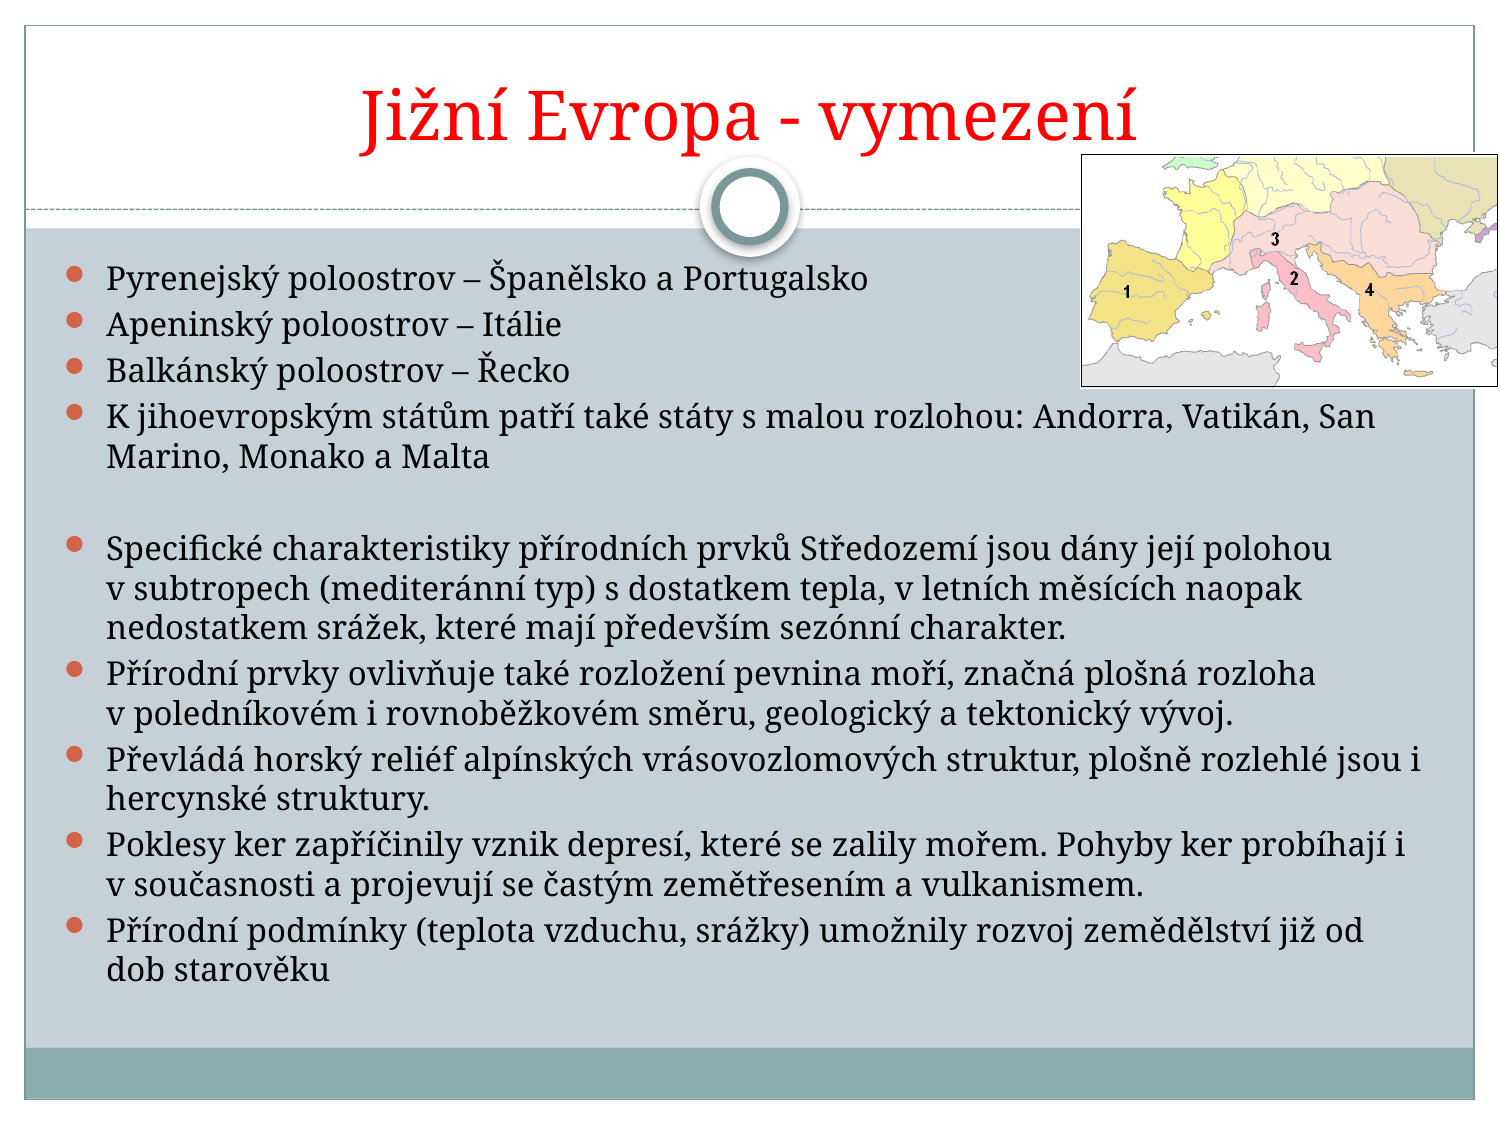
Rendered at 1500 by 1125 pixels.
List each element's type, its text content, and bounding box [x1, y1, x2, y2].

title Jižní Evropa - vymezení [49, 37, 1450, 162]
picture [1080, 152, 1500, 389]
list Pyrenejský poloostrov – Španělsko a Portugalsko Apeninský poloostrov – Itálie Balkánský poloostrov – Řecko K jihoevropským státům patří také státy s malou rozlohou: Andorra, Vatikán, San Marino, Monako a Malta Specifické charakteristiky přírodních prvků Středozemí jsou dány její polohou v subtropech (mediteránní typ) s dostatkem tepla, v letních měsících naopak nedostatkem srážek, které mají především sezónní charakter. Přírodní prvky ovlivňuje také rozložení pevnina moří, značná plošná rozloha v poledníkovém i rovnoběžkovém směru, geologický a tektonický vývoj. Převládá horský reliéf alpínských vrásovozlomových struktur, plošně rozlehlé jsou i hercynské struktury. Poklesy ker zapříčinily vznik depresí, které se zalily mořem. Pohyby ker probíhají i v současnosti a projevují se častým zemětřesením a vulkanismem. Přírodní podmínky (teplota vzduchu, srážky) umožnily rozvoj zemědělství již od dob starověku [49, 250, 1445, 1001]
